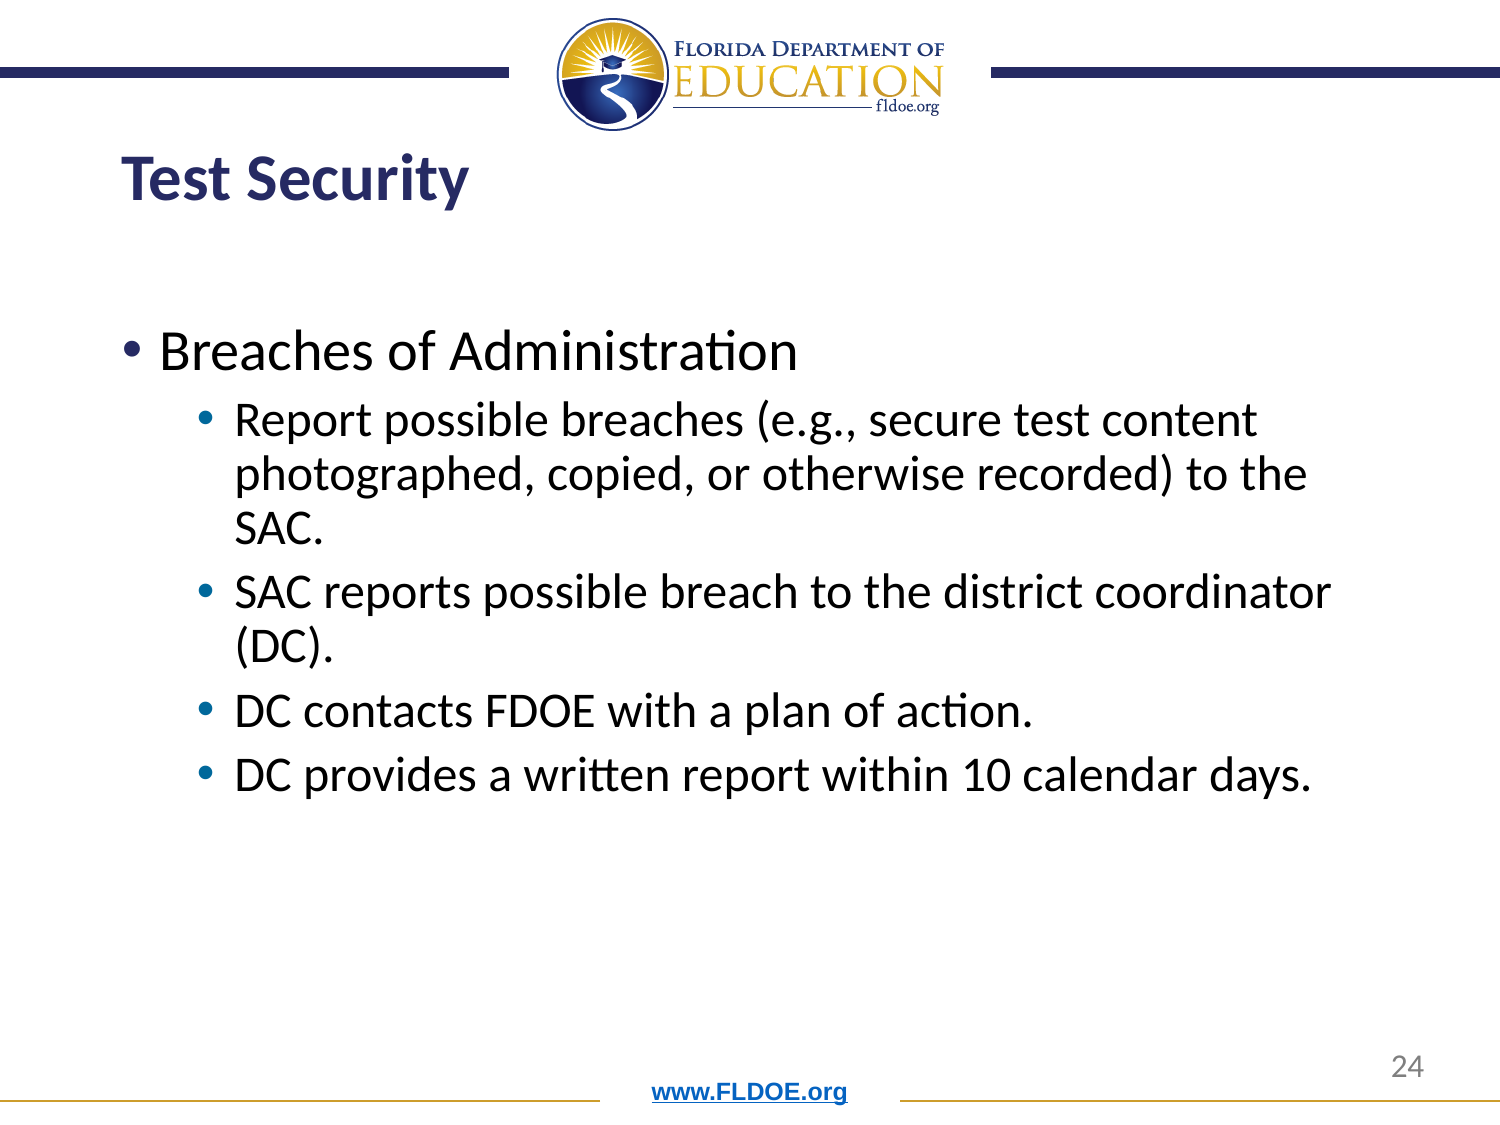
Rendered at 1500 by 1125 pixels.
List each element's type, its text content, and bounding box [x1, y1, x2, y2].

picture [538, 3, 962, 92]
list Breaches of Administration Report possible breaches (e.g., secure test content photographed, copied, or otherwise recorded) to the SAC. SAC reports possible breach to the district coordinator (DC). DC contacts FDOE with a plan of action. DC provides a written report within 10 calendar days. [106, 312, 1401, 1028]
title Test Security [106, 92, 1401, 223]
